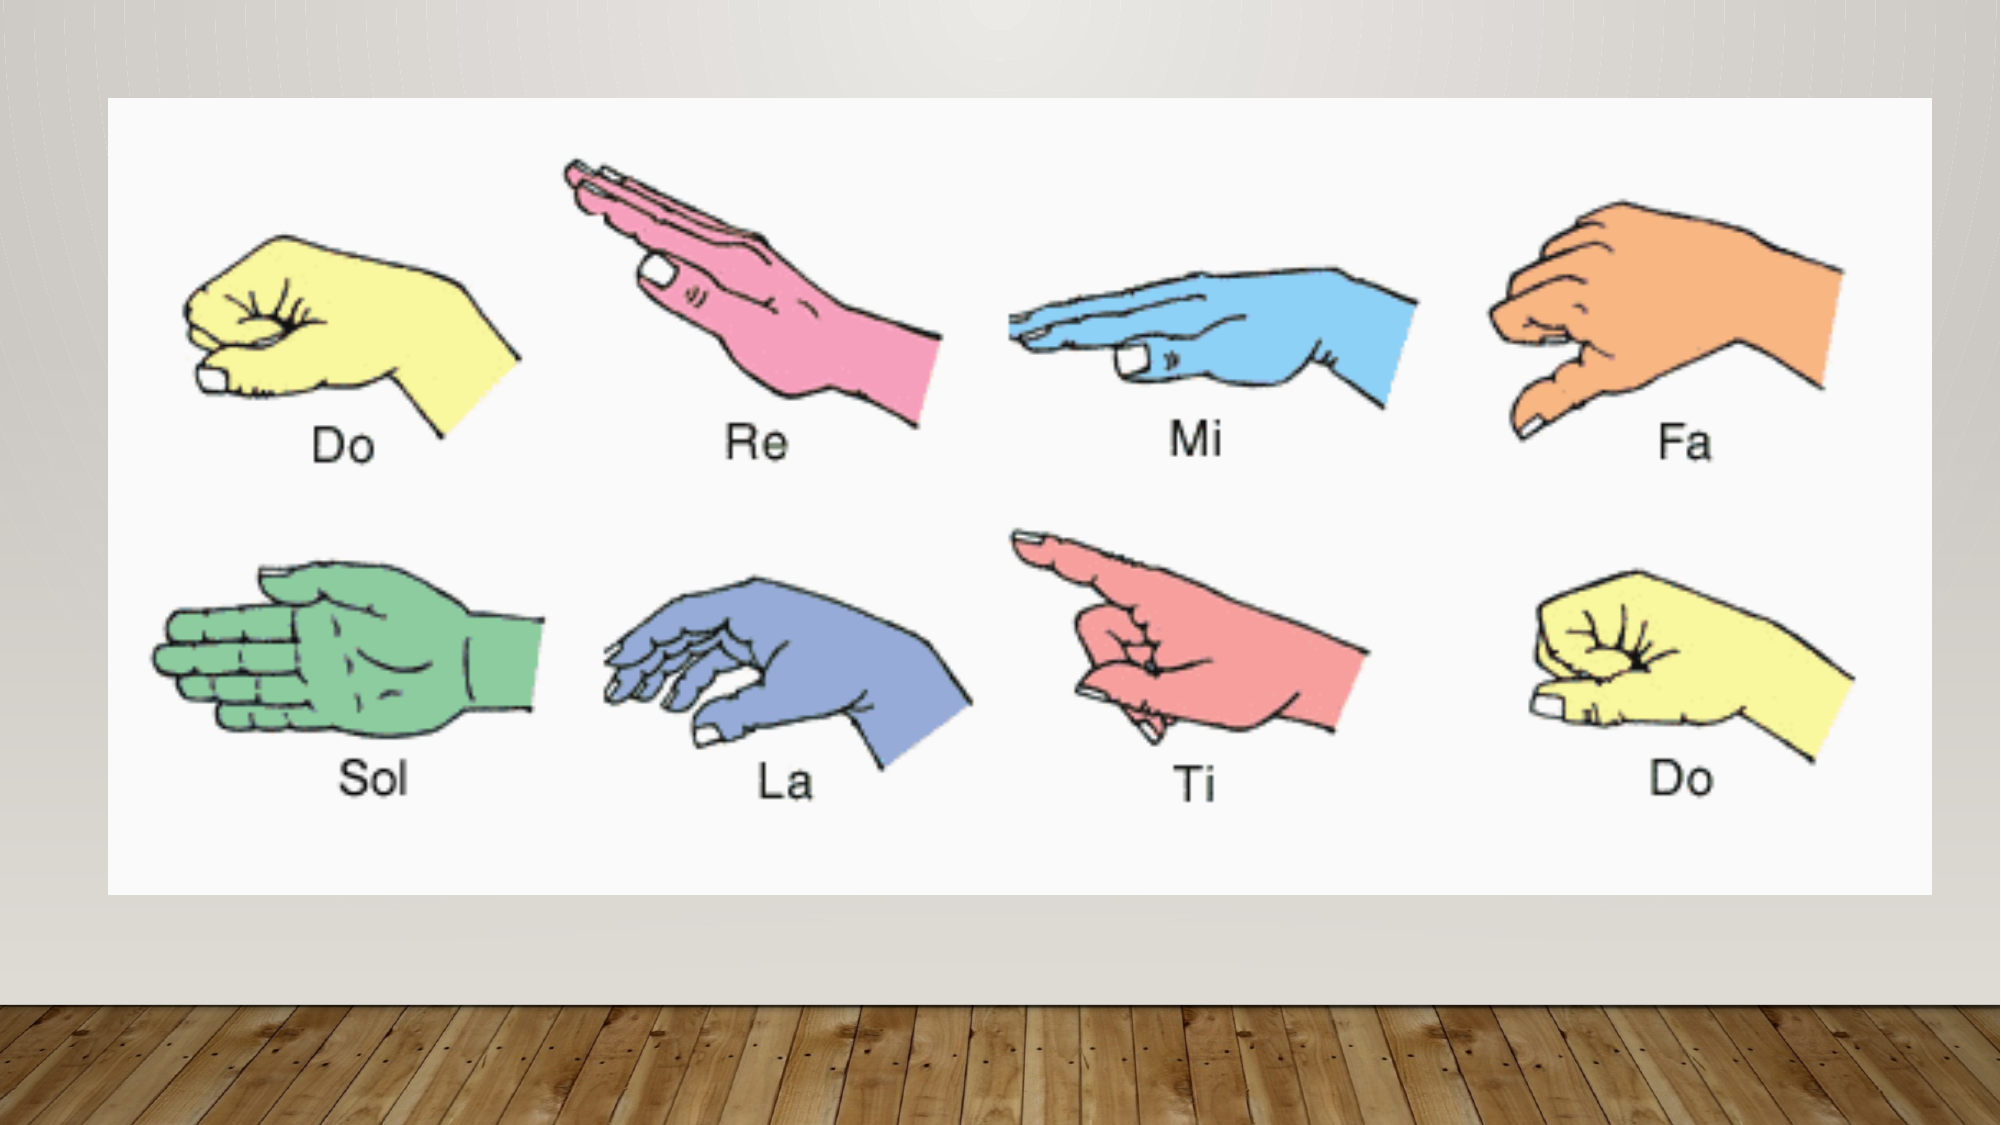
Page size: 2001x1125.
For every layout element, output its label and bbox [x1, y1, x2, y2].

picture [108, 98, 1932, 895]
picture [0, 1005, 2000, 1125]
